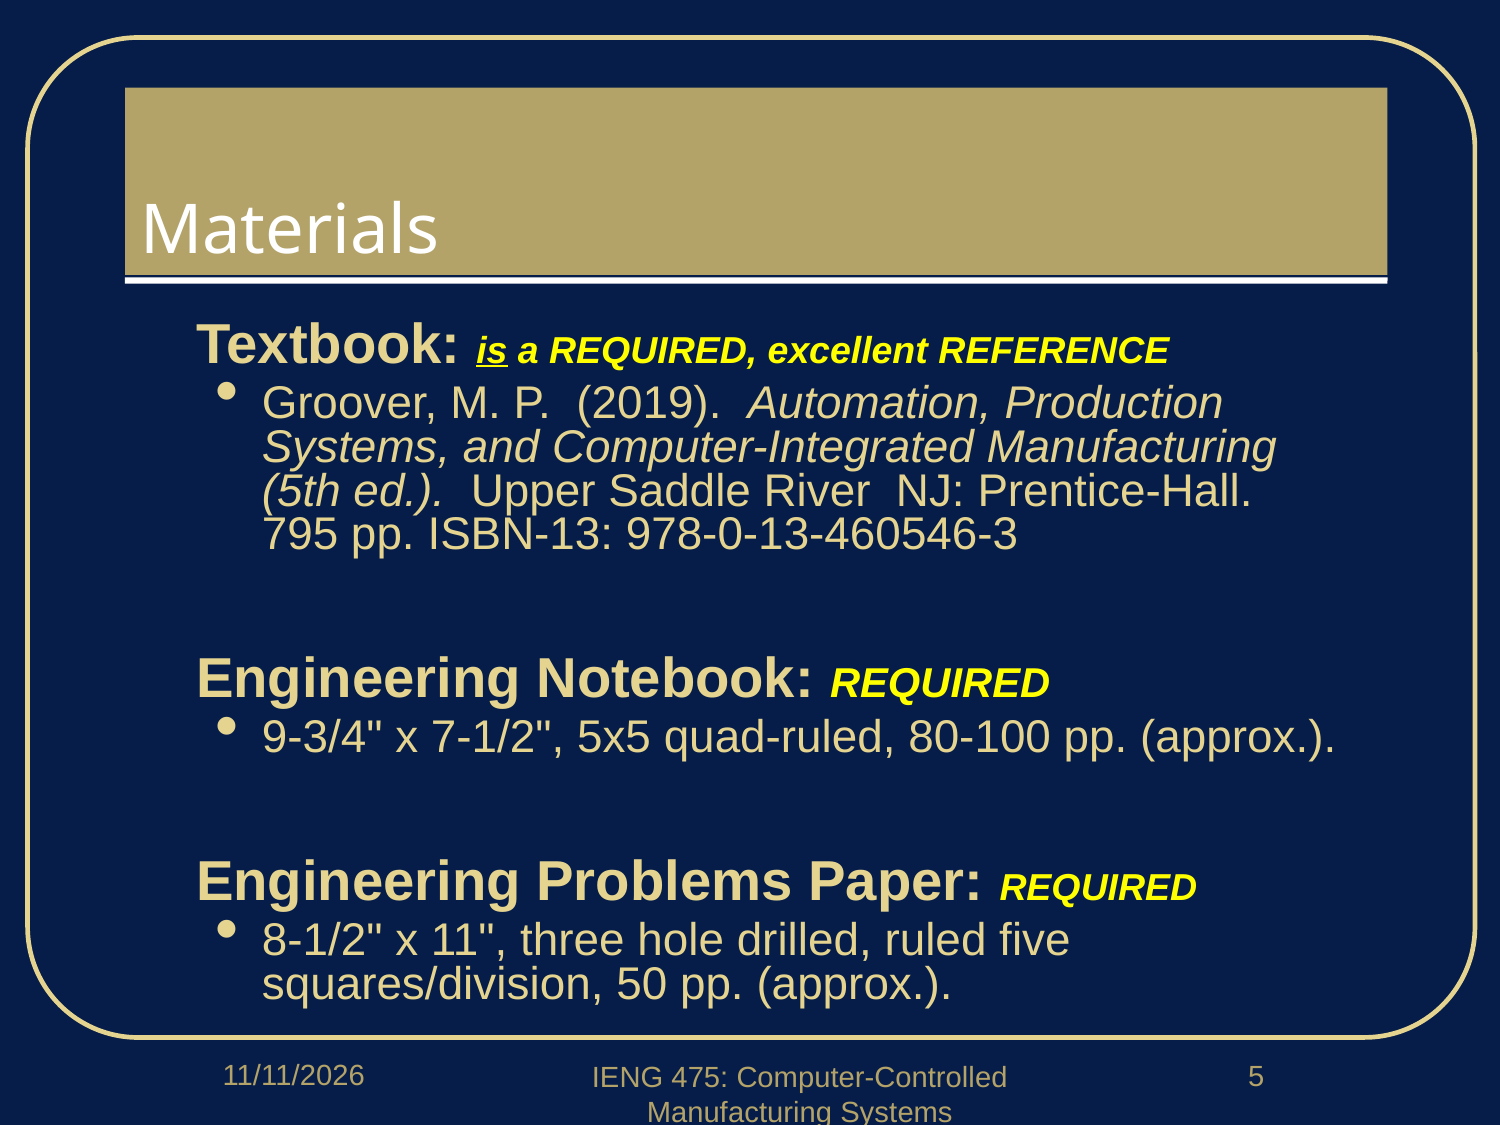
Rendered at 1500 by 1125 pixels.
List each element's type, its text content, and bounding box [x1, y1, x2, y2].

list Textbook: is a REQUIRED, excellent REFERENCE Groover, M. P. (2019). Automation, Production Systems, and Computer-Integrated Manufacturing (5th ed.). Upper Saddle River NJ: Prentice-Hall. 795 pp. ISBN-13: 978-0-13-460546-3 Engineering Notebook: REQUIRED 9-3/4" x 7-1/2", 5x5 quad-ruled, 80-100 pp. (approx.). Engineering Problems Paper: REQUIRED 8-1/2" x 11", three hole drilled, ruled five squares/division, 50 pp. (approx.). [125, 312, 1363, 975]
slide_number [124, 1048, 463, 1124]
title Materials [125, 87, 1388, 275]
footer IENG 475: Computer-Controlled Manufacturing Systems [537, 1050, 1063, 1125]
slide_number 5 [1124, 1049, 1388, 1125]
